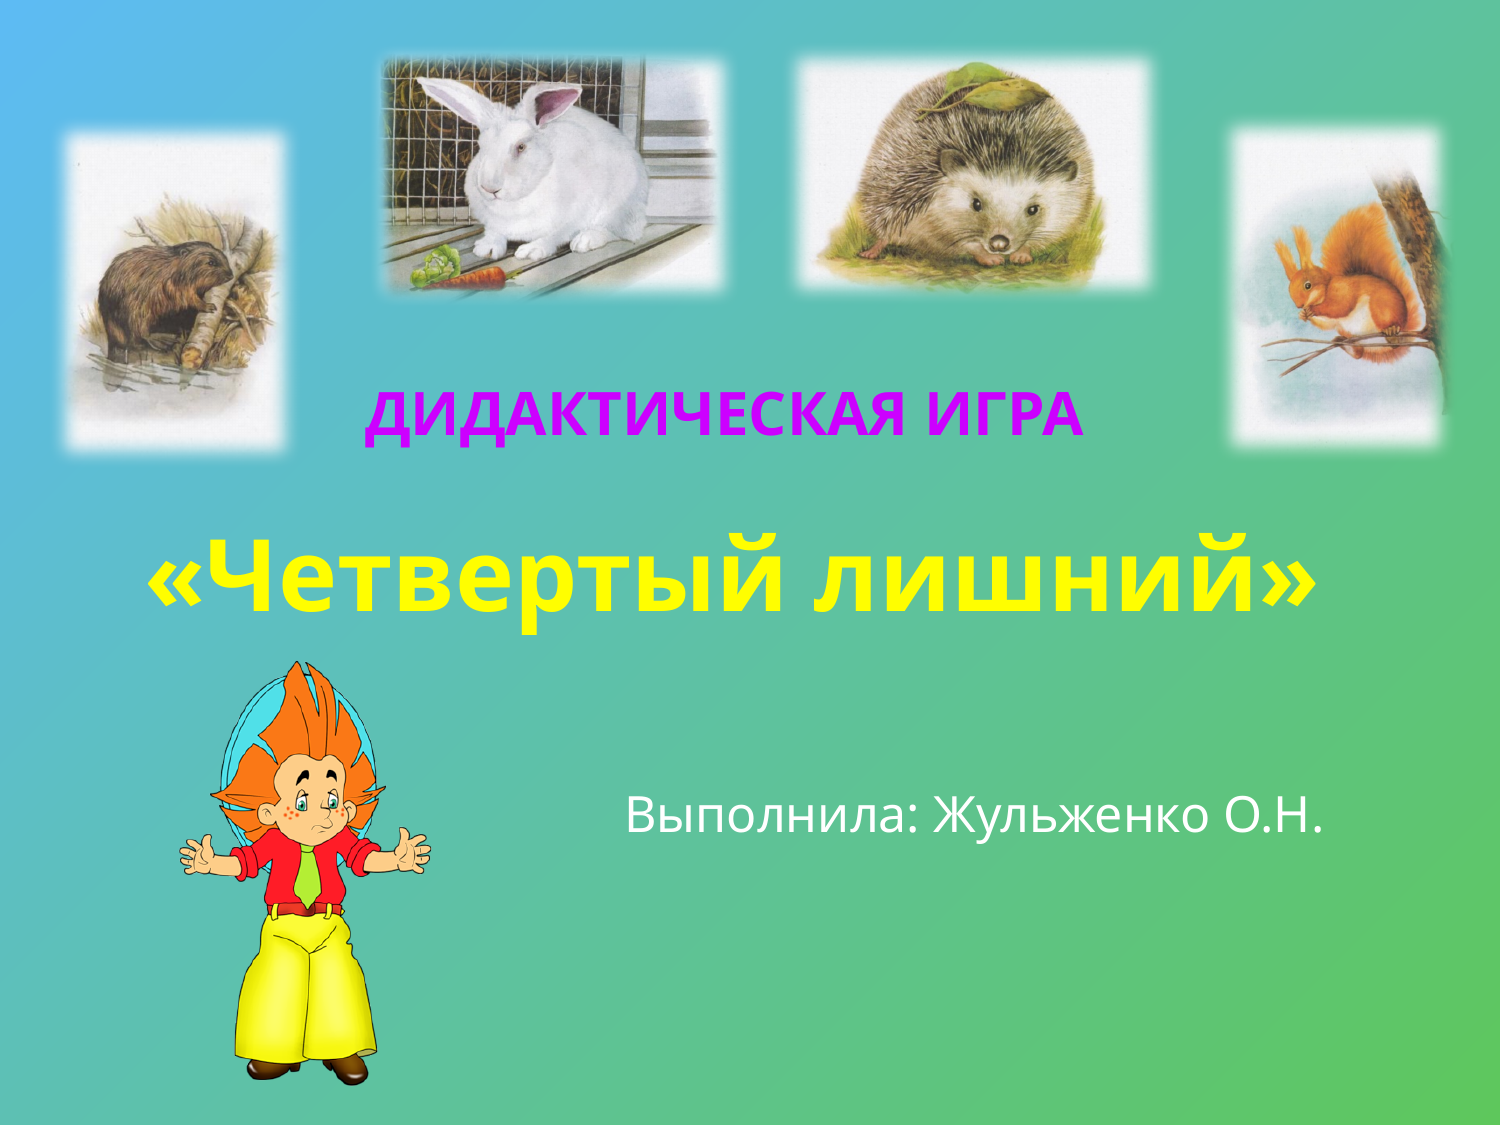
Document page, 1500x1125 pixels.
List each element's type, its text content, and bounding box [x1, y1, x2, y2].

picture [167, 649, 442, 1087]
title Дидактическая игра «Четвертый лишний» [100, 290, 1365, 752]
picture [779, 40, 1168, 307]
picture [367, 42, 742, 309]
picture [1213, 109, 1459, 465]
picture [47, 114, 303, 470]
subtitle Выполнила: Жульженко О.Н. [561, 775, 1388, 1071]
